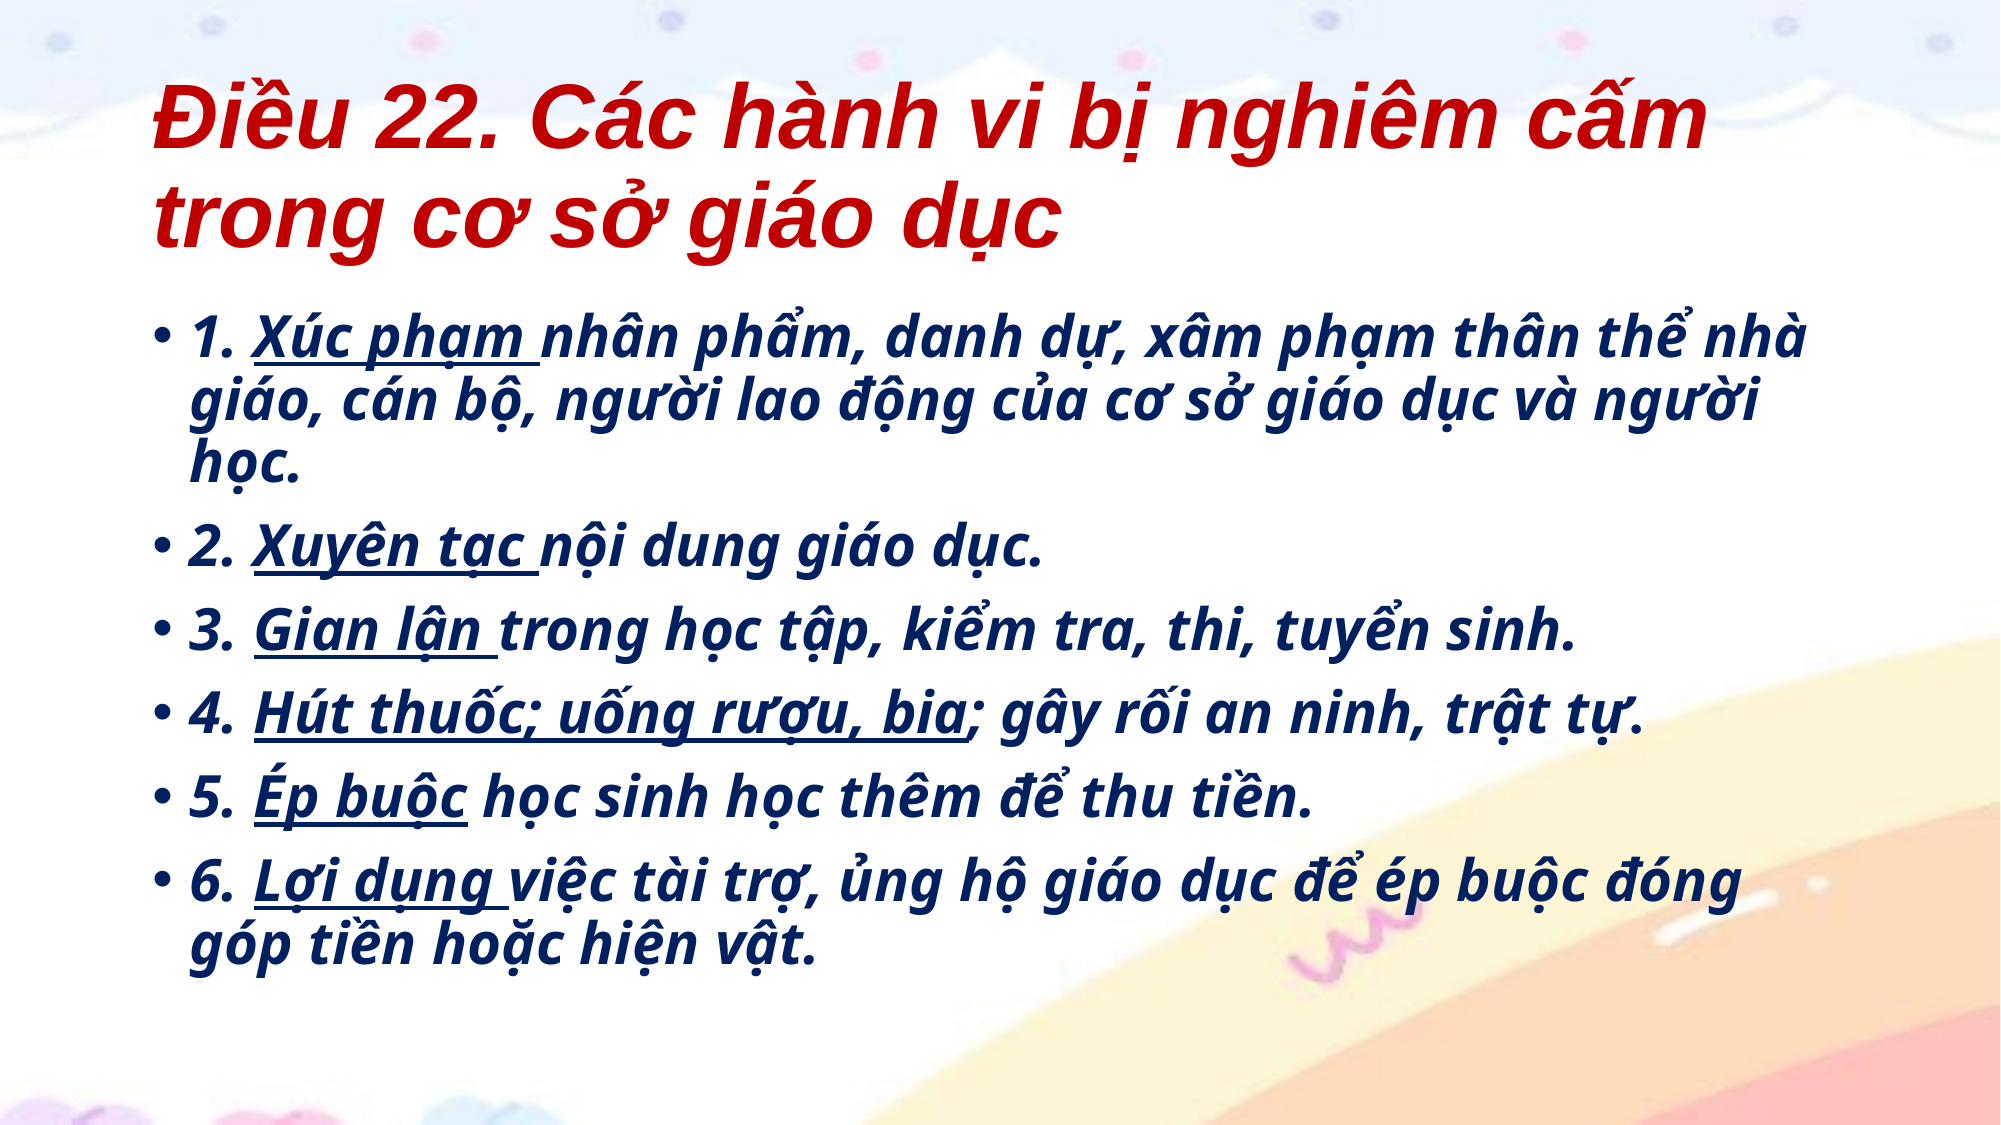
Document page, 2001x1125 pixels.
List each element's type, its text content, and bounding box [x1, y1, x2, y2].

picture [0, 0, 2001, 1125]
title Điều 22. Các hành vi bị nghiêm cấm trong cơ sở giáo dục [137, 59, 1863, 278]
list 1. Xúc phạm nhân phẩm, danh dự, xâm phạm thân thể nhà giáo, cán bộ, người lao động của cơ sở giáo dục và người học. 2. Xuyên tạc nội dung giáo dục. 3. Gian lận trong học tập, kiểm tra, thi, tuyển sinh. 4. Hút thuốc; uống rượu, bia; gây rối an ninh, trật tự. 5. Ép buộc học sinh học thêm để thu tiền. 6. Lợi dụng việc tài trợ, ủng hộ giáo dục để ép buộc đóng góp tiền hoặc hiện vật. [137, 299, 1863, 1014]
